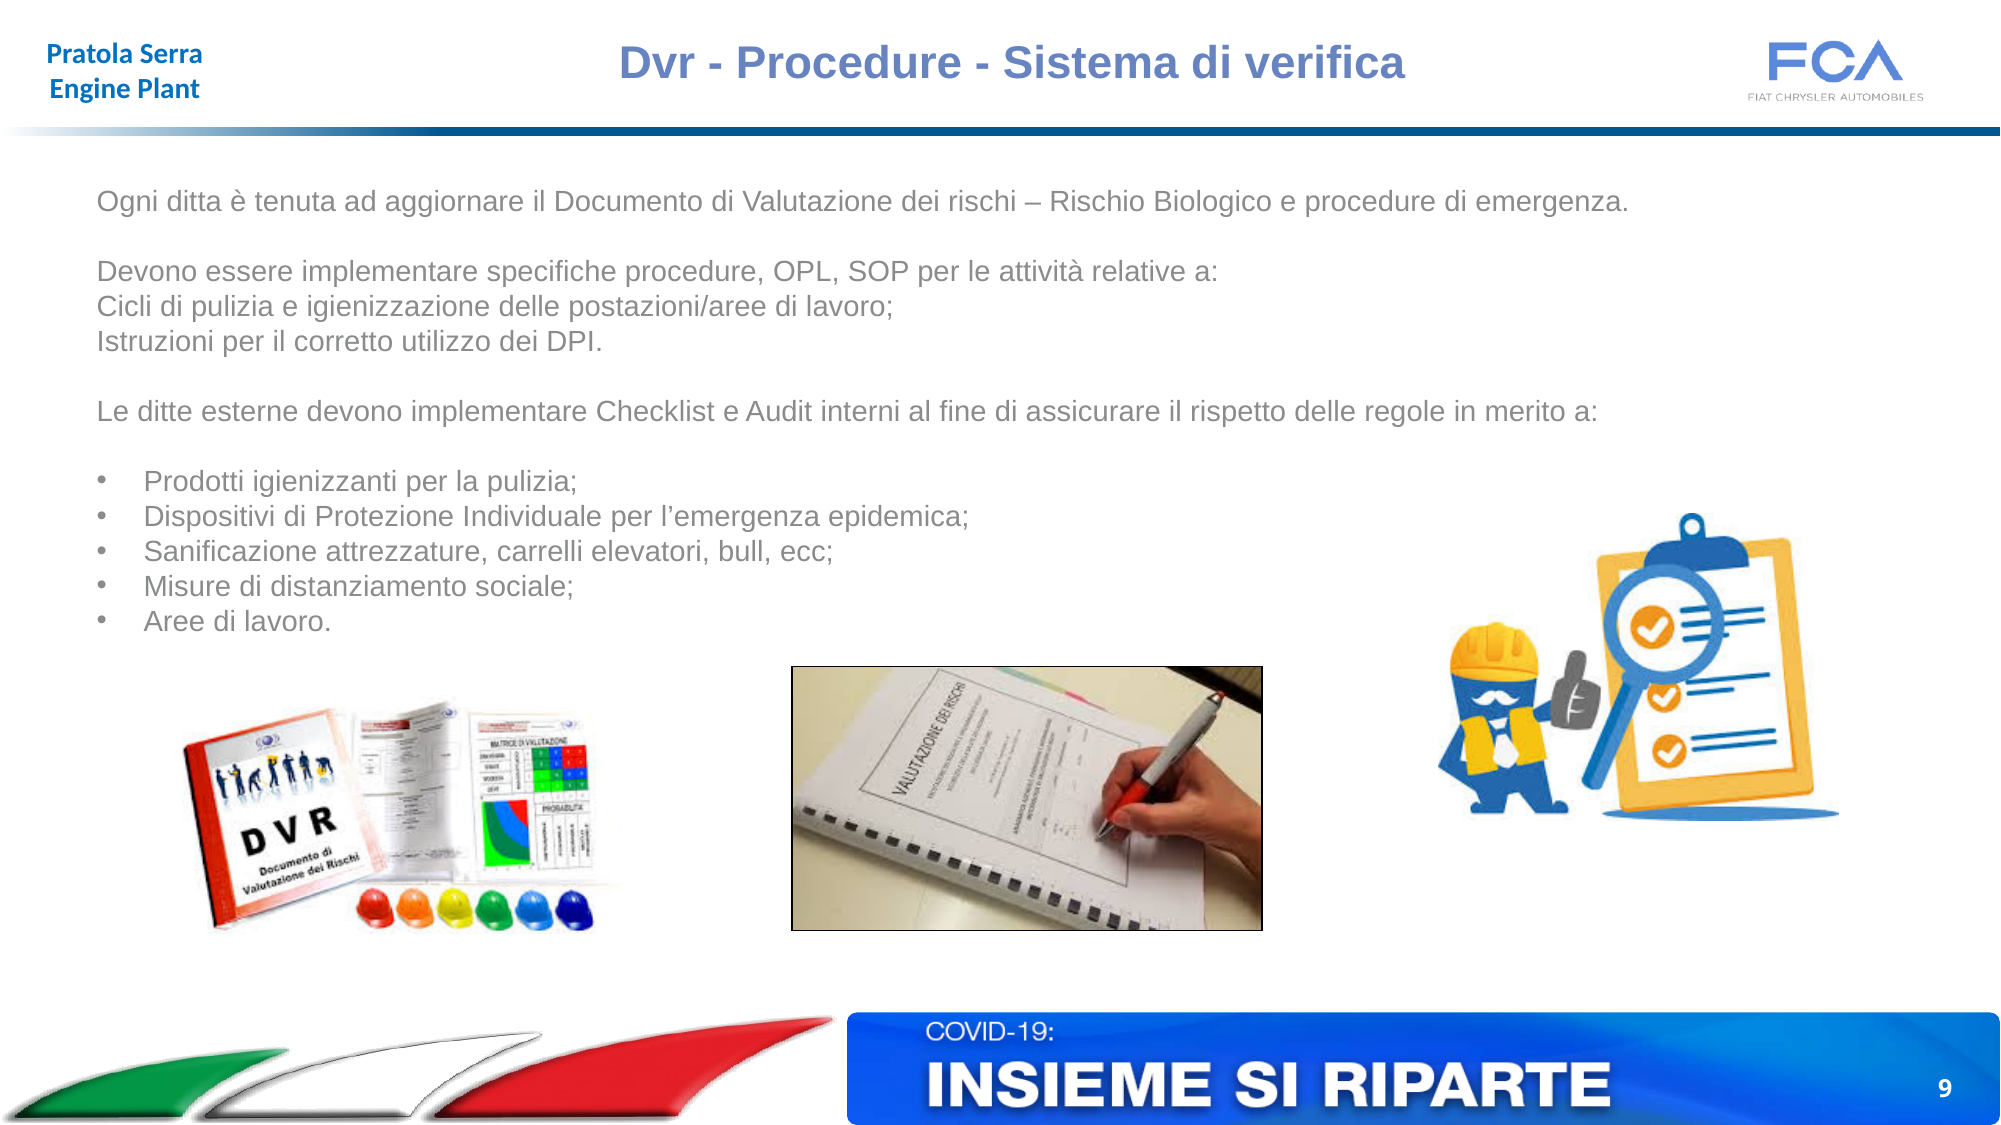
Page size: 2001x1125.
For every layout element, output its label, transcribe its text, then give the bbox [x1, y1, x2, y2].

text_box Dvr - Procedure - Sistema di verifica [618, 38, 1613, 91]
picture [1727, 13, 1945, 123]
picture [0, 1010, 2000, 1125]
picture [145, 695, 665, 934]
picture [792, 666, 1262, 930]
picture [1437, 512, 1839, 822]
text_box Ogni ditta è tenuta ad aggiornare il Documento di Valutazione dei rischi – Rischio Biologico e procedure di emergenza. Devono essere implementare specifiche procedure, OPL, SOP per le attività relative a: Cicli di pulizia e igienizzazione delle postazioni/aree di lavoro; Istruzioni per il corretto utilizzo dei DPI. Le ditte esterne devono implementare Checklist e Audit interni al fine di assicurare il rispetto delle regole in merito a: Prodotti igienizzanti per la pulizia; Dispositivi di Protezione Individuale per l’emergenza epidemica; Sanificazione attrezzature, carrelli elevatori, bull, ecc; Misure di distanziamento sociale; Aree di lavoro. [81, 175, 1839, 645]
